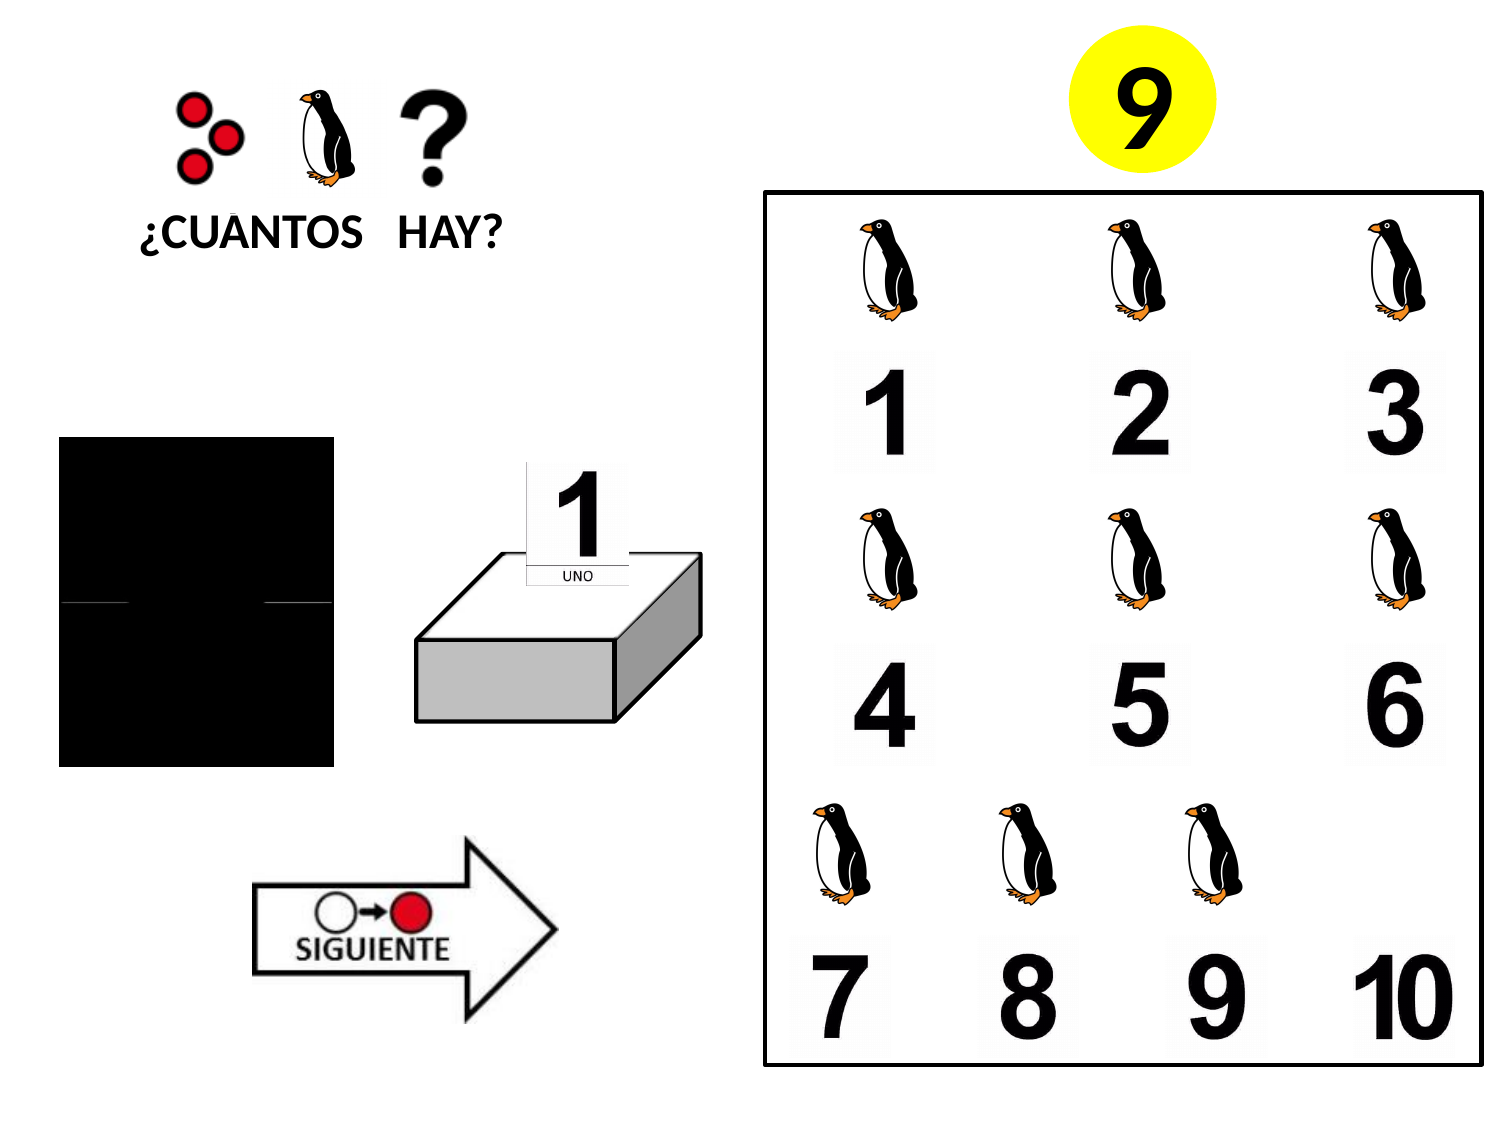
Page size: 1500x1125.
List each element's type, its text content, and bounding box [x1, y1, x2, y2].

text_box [788, 934, 892, 1059]
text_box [58, 436, 335, 768]
picture [826, 207, 951, 333]
text_box [763, 190, 1484, 1067]
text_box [525, 461, 630, 587]
picture [964, 792, 1090, 918]
picture [1334, 496, 1459, 622]
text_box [1164, 934, 1269, 1059]
picture [779, 792, 904, 918]
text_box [832, 349, 937, 475]
picture [826, 496, 951, 622]
picture [1074, 496, 1200, 622]
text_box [1343, 349, 1447, 475]
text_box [1352, 934, 1456, 1059]
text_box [832, 642, 937, 767]
picture [252, 835, 559, 1024]
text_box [1088, 349, 1192, 475]
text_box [1088, 642, 1192, 767]
picture [1334, 207, 1459, 333]
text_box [0, 64, 680, 268]
picture [1151, 792, 1276, 918]
text_box 9 [1066, 23, 1219, 176]
picture [413, 548, 708, 726]
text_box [975, 934, 1080, 1059]
text_box [497, 430, 669, 547]
picture [1074, 207, 1200, 333]
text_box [1343, 642, 1447, 767]
